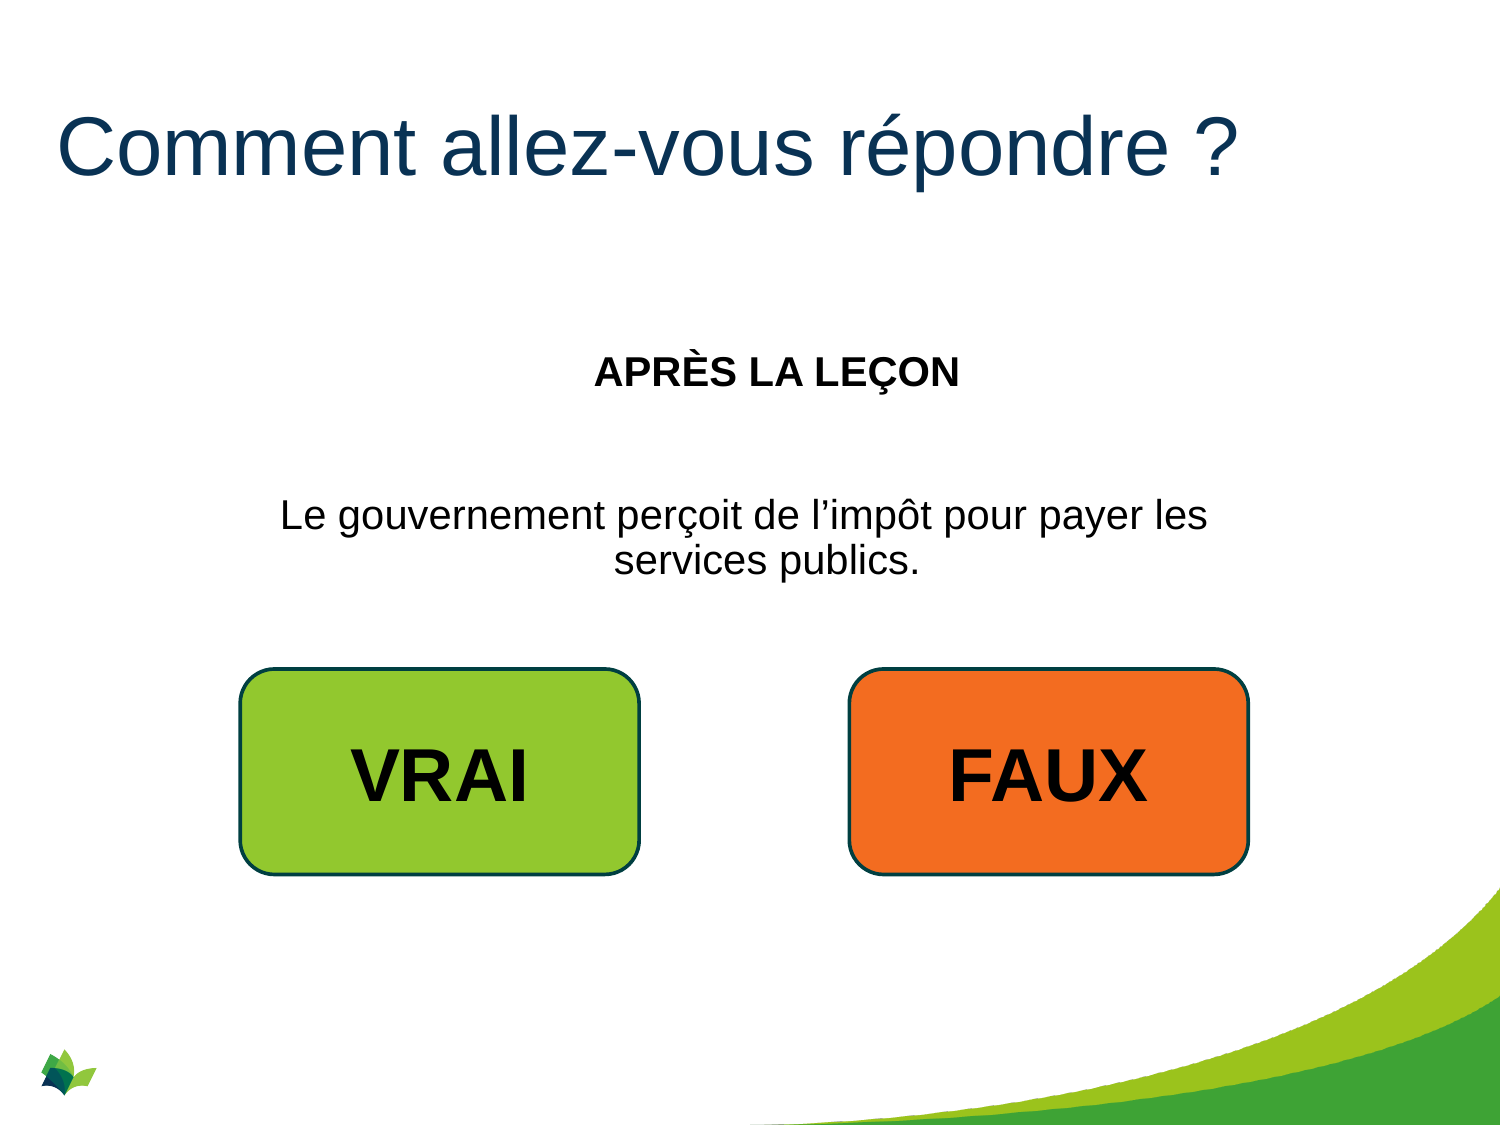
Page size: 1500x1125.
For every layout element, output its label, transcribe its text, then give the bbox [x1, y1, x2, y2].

picture [0, 299, 1500, 1125]
text_box FAUX [847, 666, 1251, 877]
title Comment allez-vous répondre ? [41, 39, 1459, 258]
text_box VRAI [238, 666, 642, 877]
list APRÈS LA LEÇON Le gouvernement perçoit de l’impôt pour payer les services publics. [240, 343, 1249, 654]
